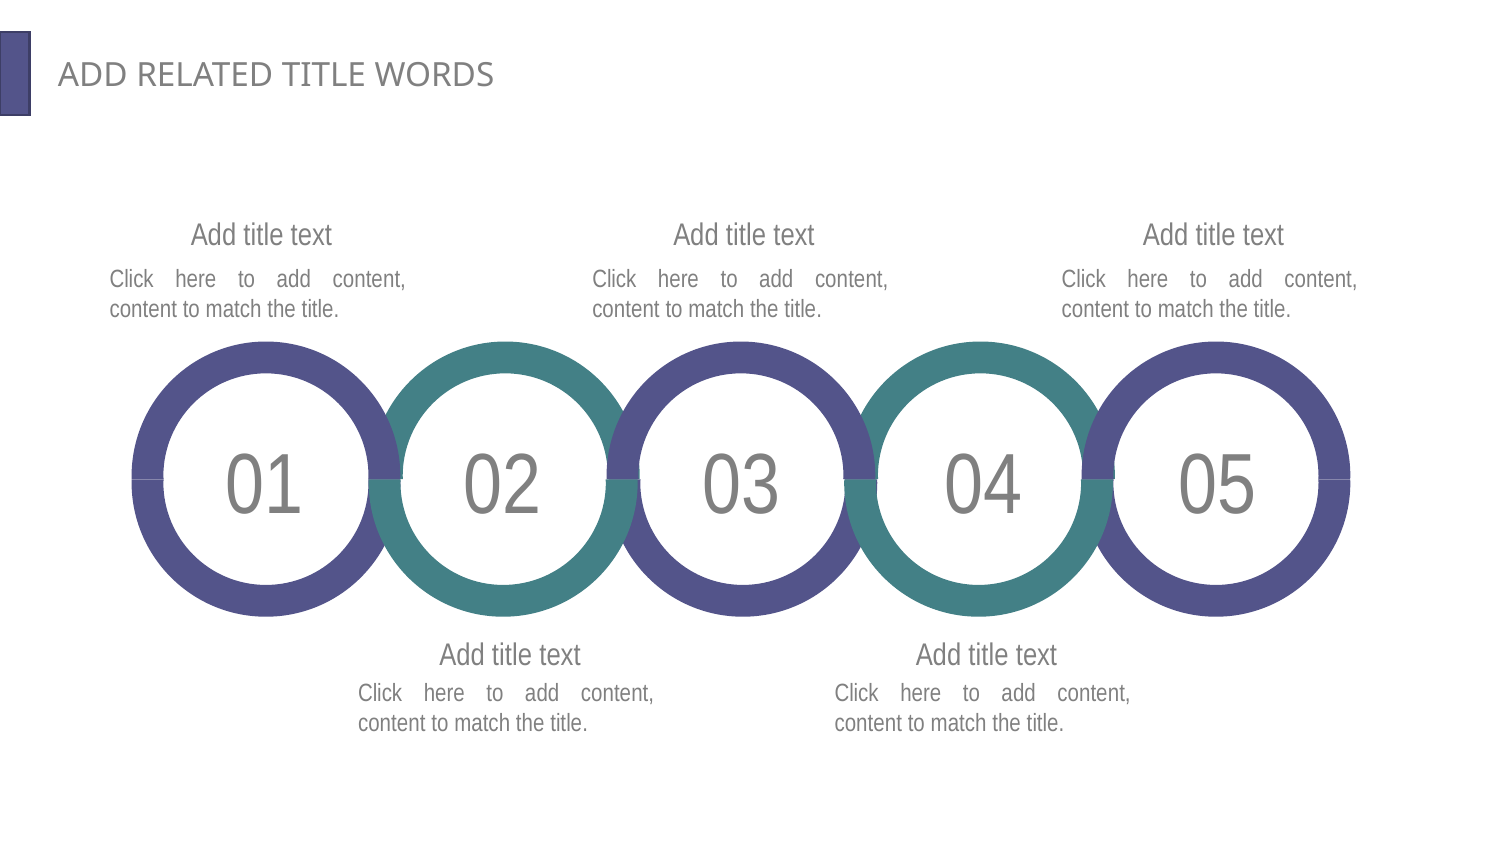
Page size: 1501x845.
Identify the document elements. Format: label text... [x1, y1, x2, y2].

text_box [1081, 360, 1351, 480]
text_box 02 [441, 422, 563, 537]
text_box [131, 480, 384, 617]
text_box [844, 479, 1113, 617]
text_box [92, 208, 432, 360]
text_box [623, 479, 861, 617]
text_box 04 [923, 422, 1045, 537]
text_box [368, 479, 638, 617]
text_box 01 [204, 422, 326, 537]
text_box [131, 360, 401, 480]
text_box 03 [681, 422, 803, 537]
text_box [816, 628, 1157, 774]
text_box [1097, 480, 1351, 617]
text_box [574, 208, 914, 360]
text_box [386, 341, 623, 480]
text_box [340, 628, 680, 774]
text_box 05 [1156, 422, 1278, 537]
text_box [1044, 208, 1384, 360]
text_box [606, 360, 876, 480]
text_box [861, 341, 1098, 480]
